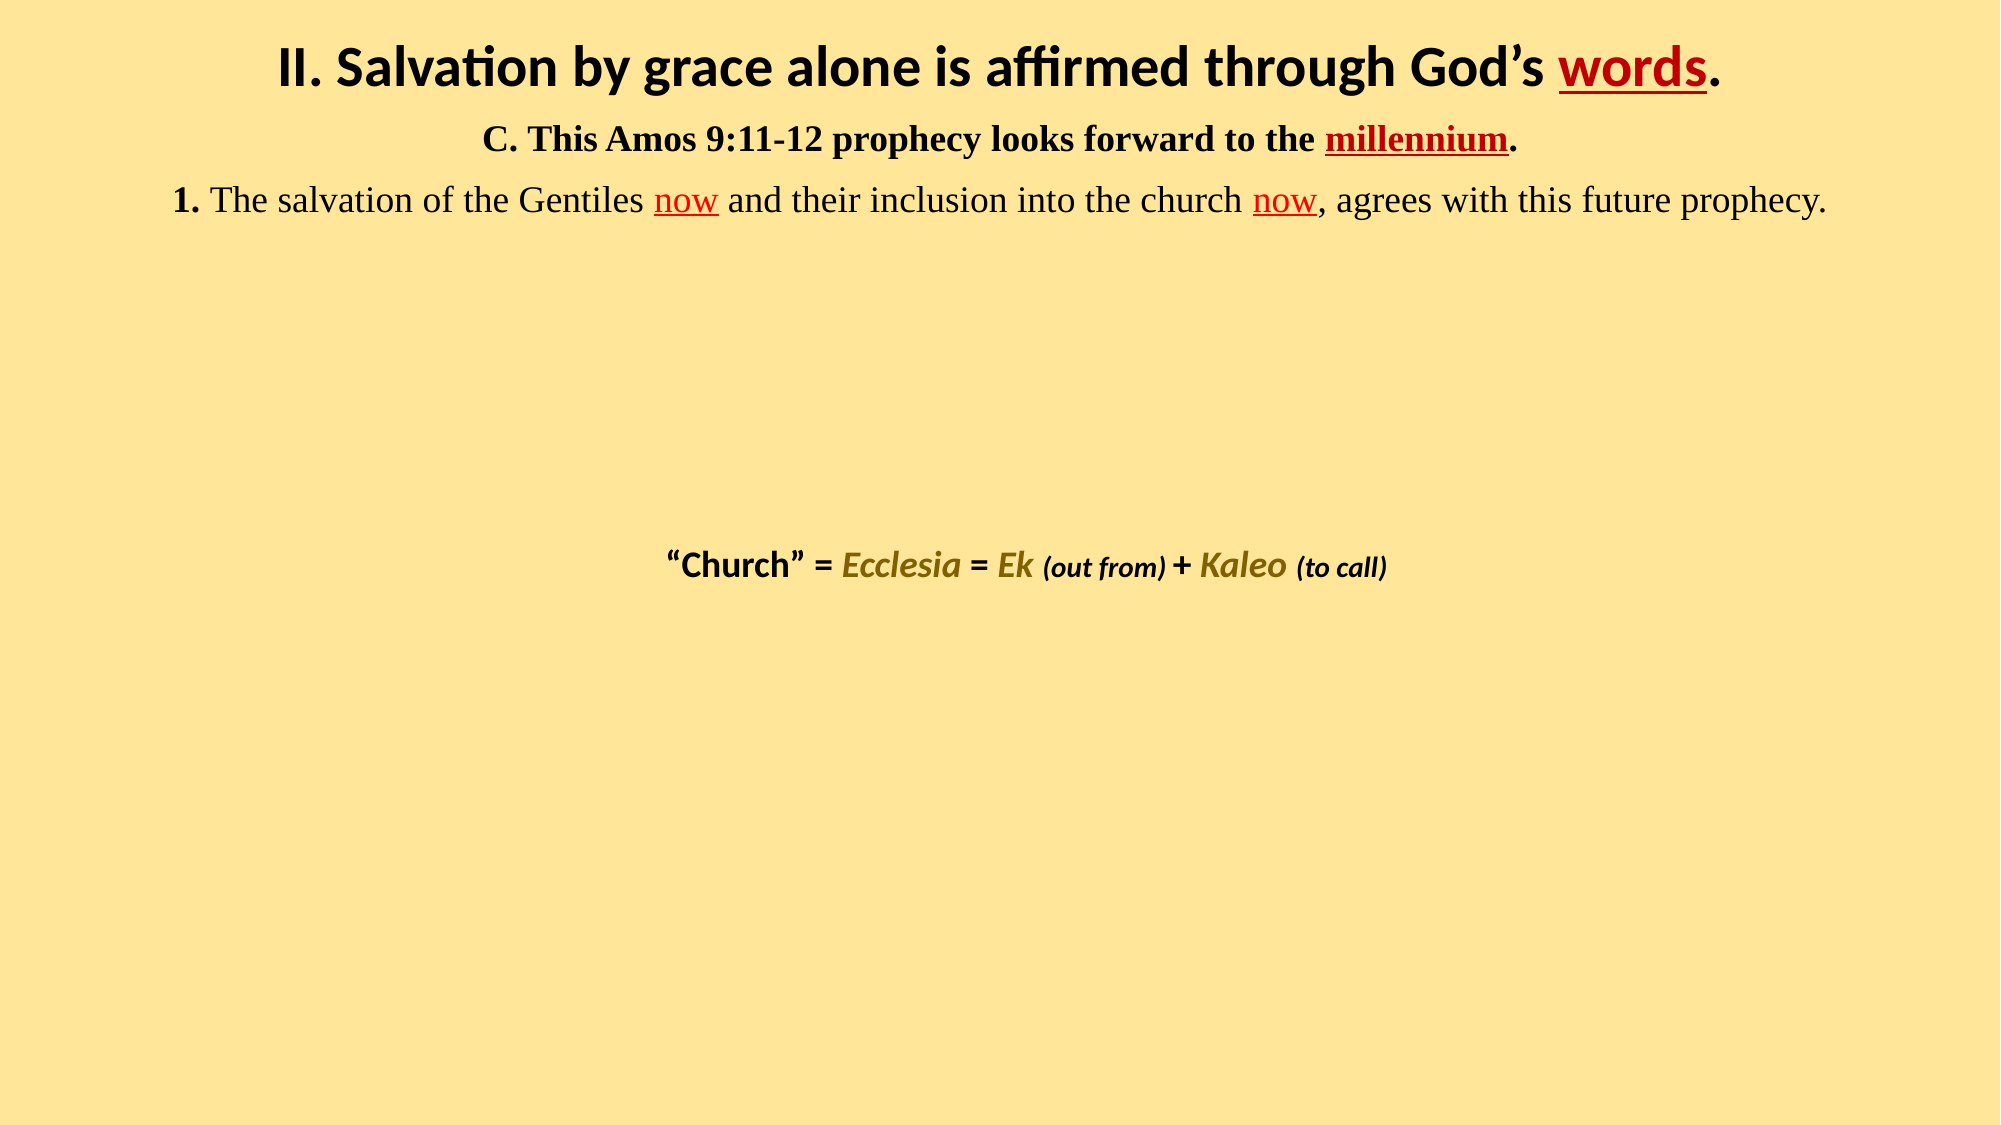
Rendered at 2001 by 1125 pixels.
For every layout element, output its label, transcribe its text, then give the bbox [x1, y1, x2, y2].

text_box C. This Amos 9:11-12 prophecy looks forward to the millennium. [0, 106, 2000, 167]
text_box II. Salvation by grace alone is affirmed through God’s words. [0, 21, 2000, 106]
text_box “Church” = Ecclesia = Ek (out from) + Kaleo (to call) [97, 532, 1955, 592]
text_box 1. The salvation of the Gentiles now and their inclusion into the church now, agrees with this future prophecy. [0, 167, 2000, 228]
